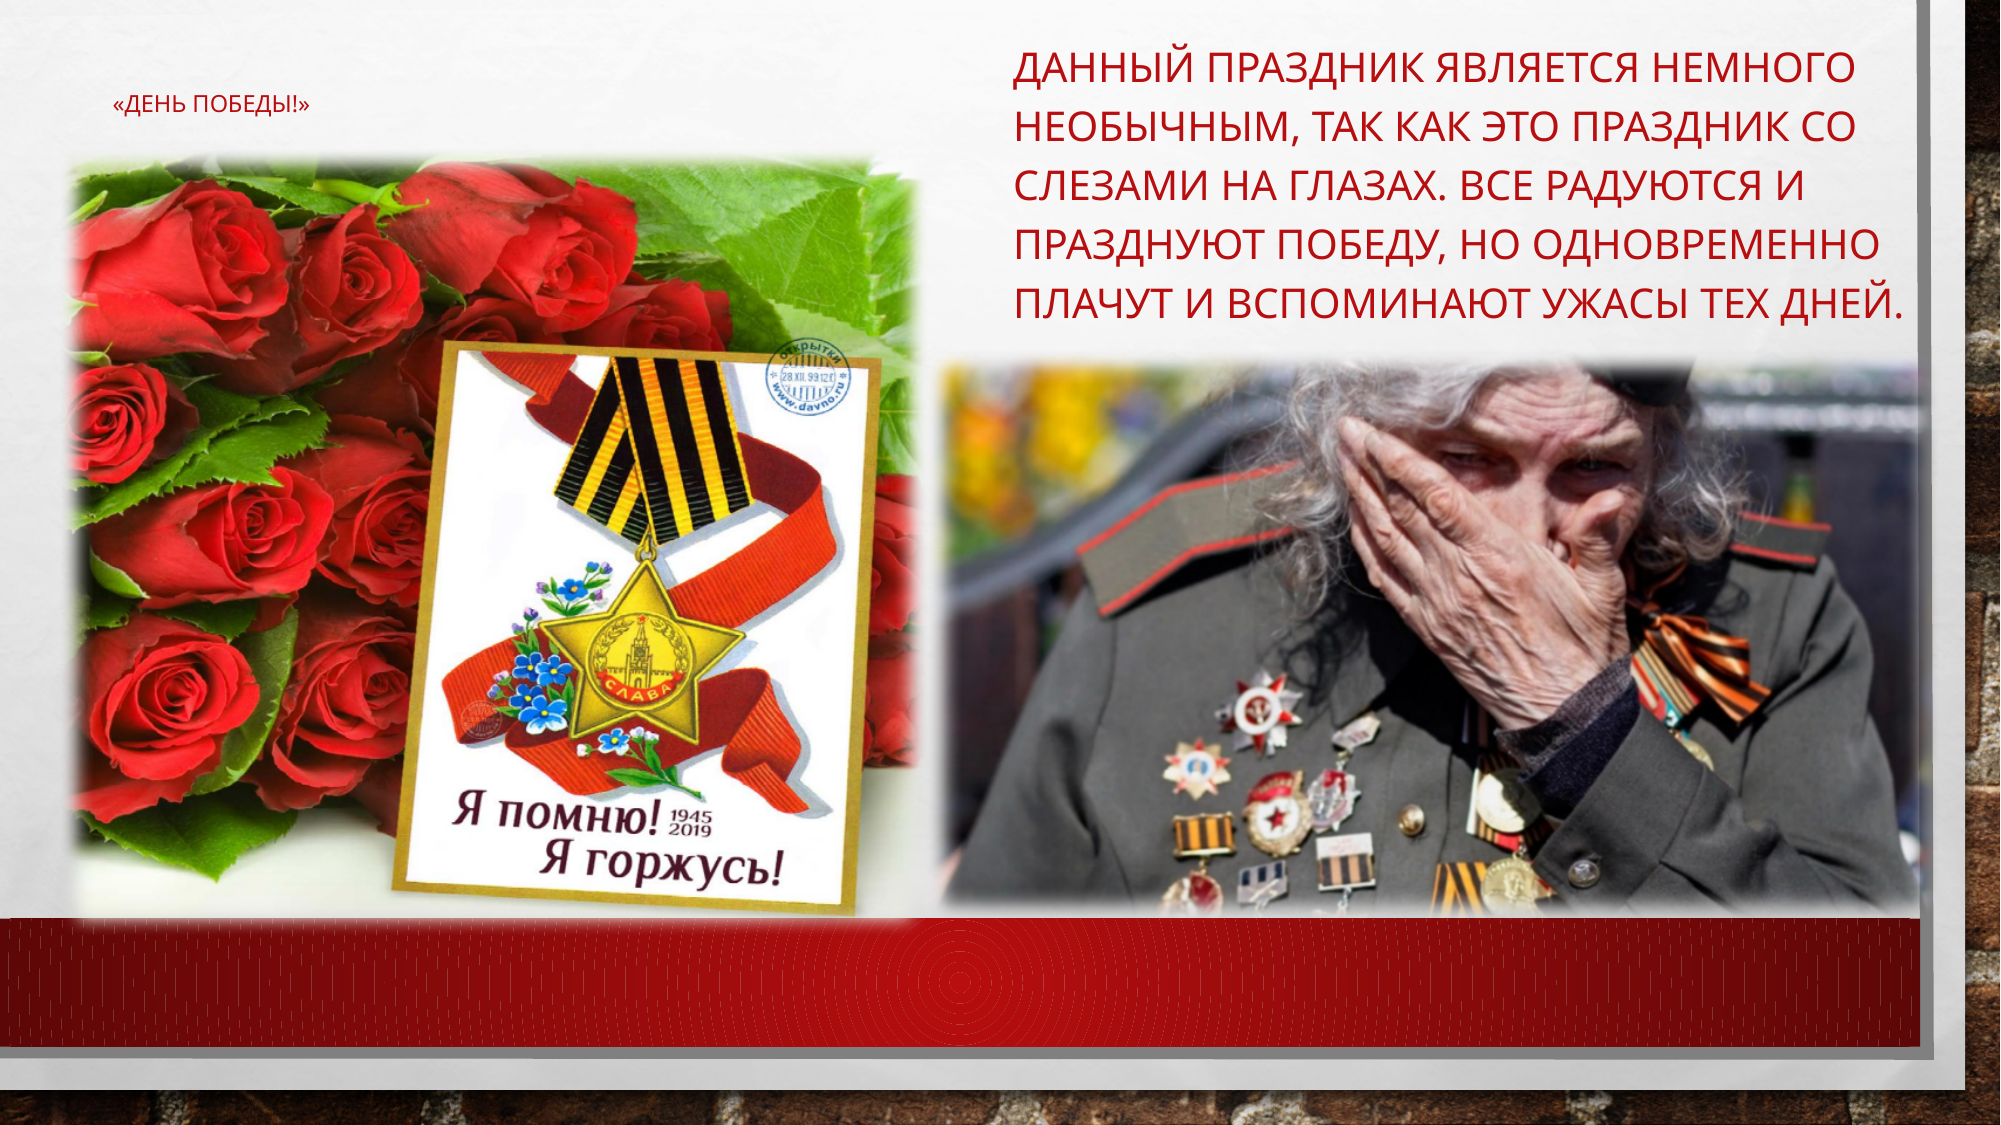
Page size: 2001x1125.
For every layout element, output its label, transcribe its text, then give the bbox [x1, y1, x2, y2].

list Данный праздник является немного необычным, так как это праздник со слезами на глазах. Все радуются и празднуют победу, но одновременно плачут и вспоминают ужасы тех дней. [998, 2, 1924, 350]
picture [60, 148, 1940, 938]
title «день победы!» [97, 83, 998, 125]
picture [0, 0, 2000, 1125]
